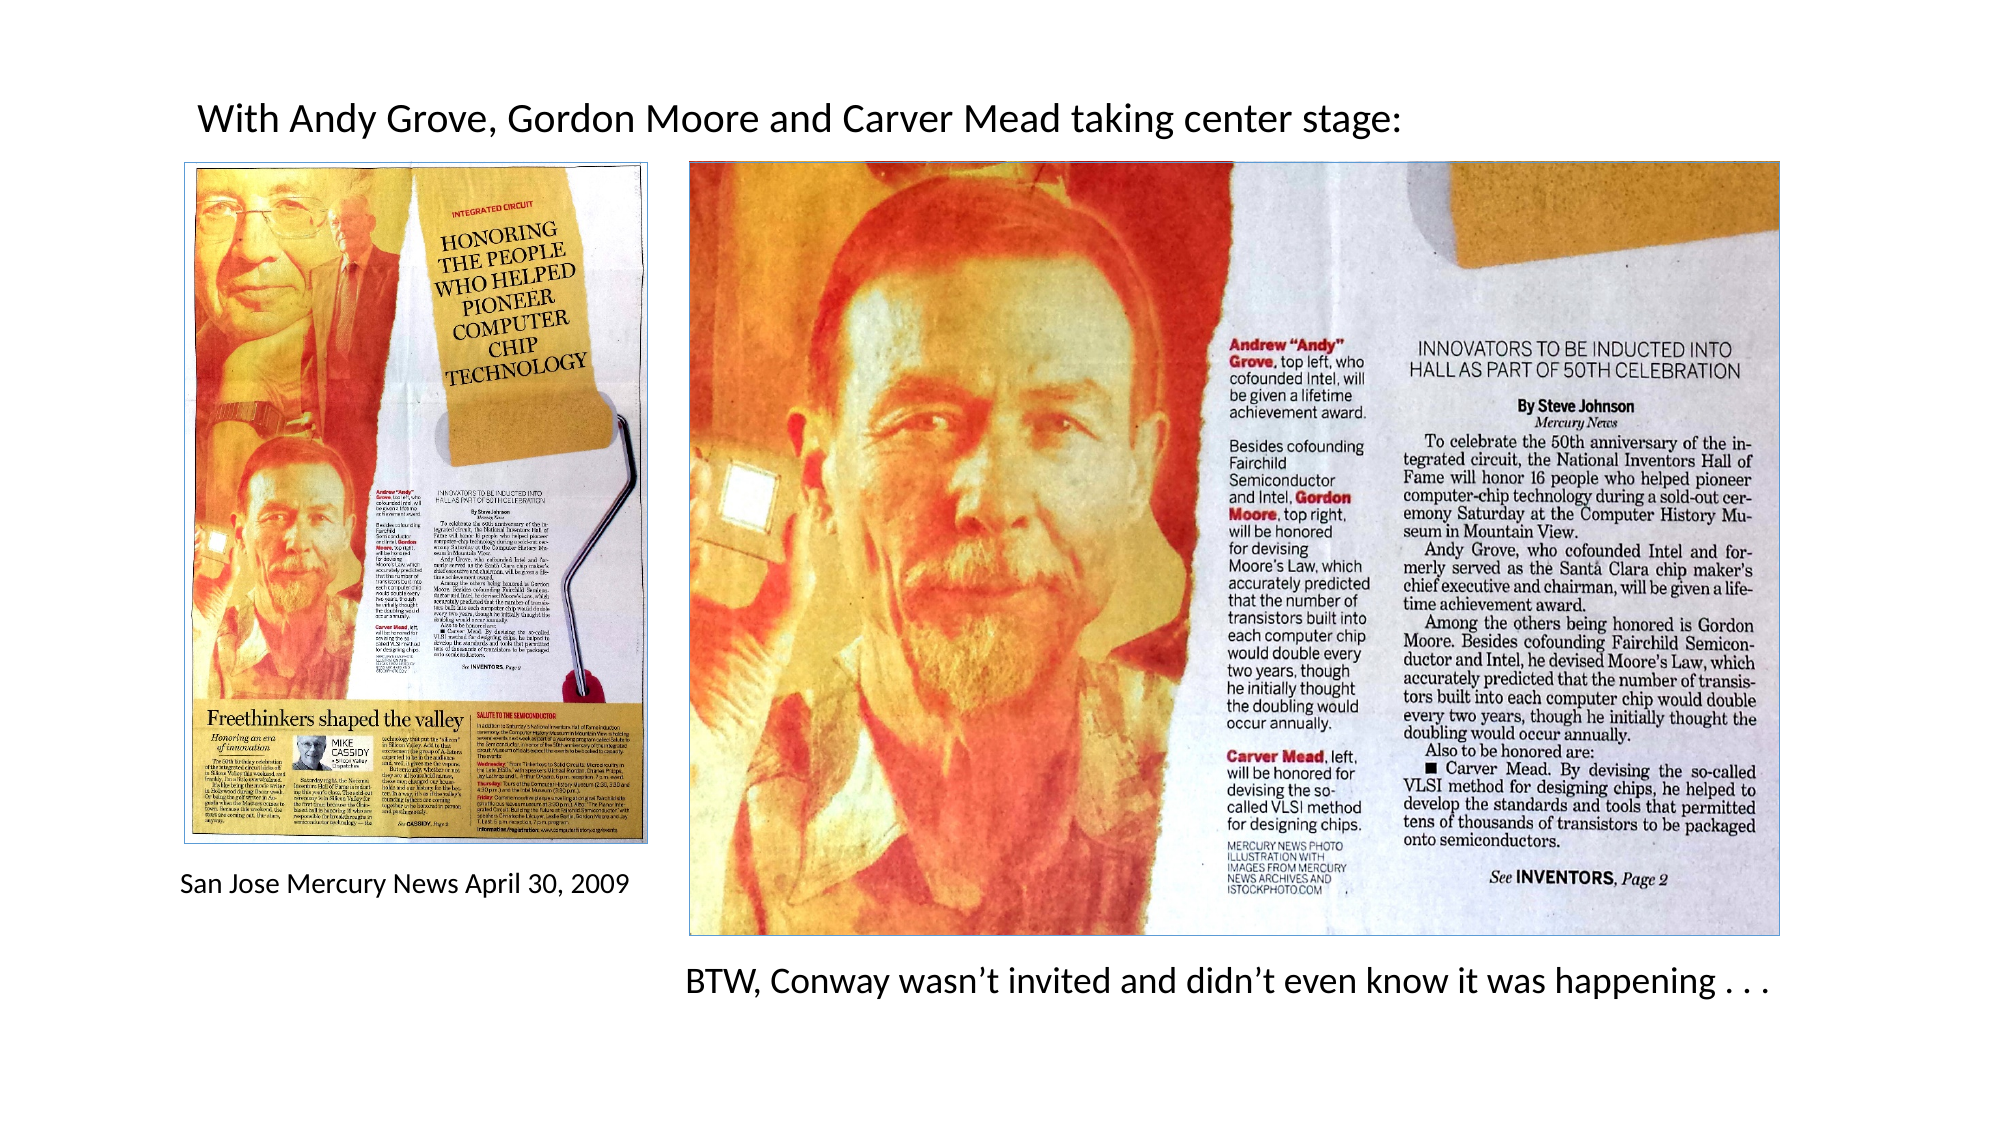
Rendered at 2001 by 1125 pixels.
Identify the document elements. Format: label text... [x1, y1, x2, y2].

text_box San Jose Mercury News April 30, 2009 [165, 857, 648, 907]
text_box BTW, Conway wasn’t invited and didn’t even know it was happening . . . [670, 948, 1825, 1008]
picture [688, 161, 1780, 936]
text_box With Andy Grove, Gordon Moore and Carver Mead taking center stage: [182, 83, 1419, 149]
picture [184, 161, 648, 843]
